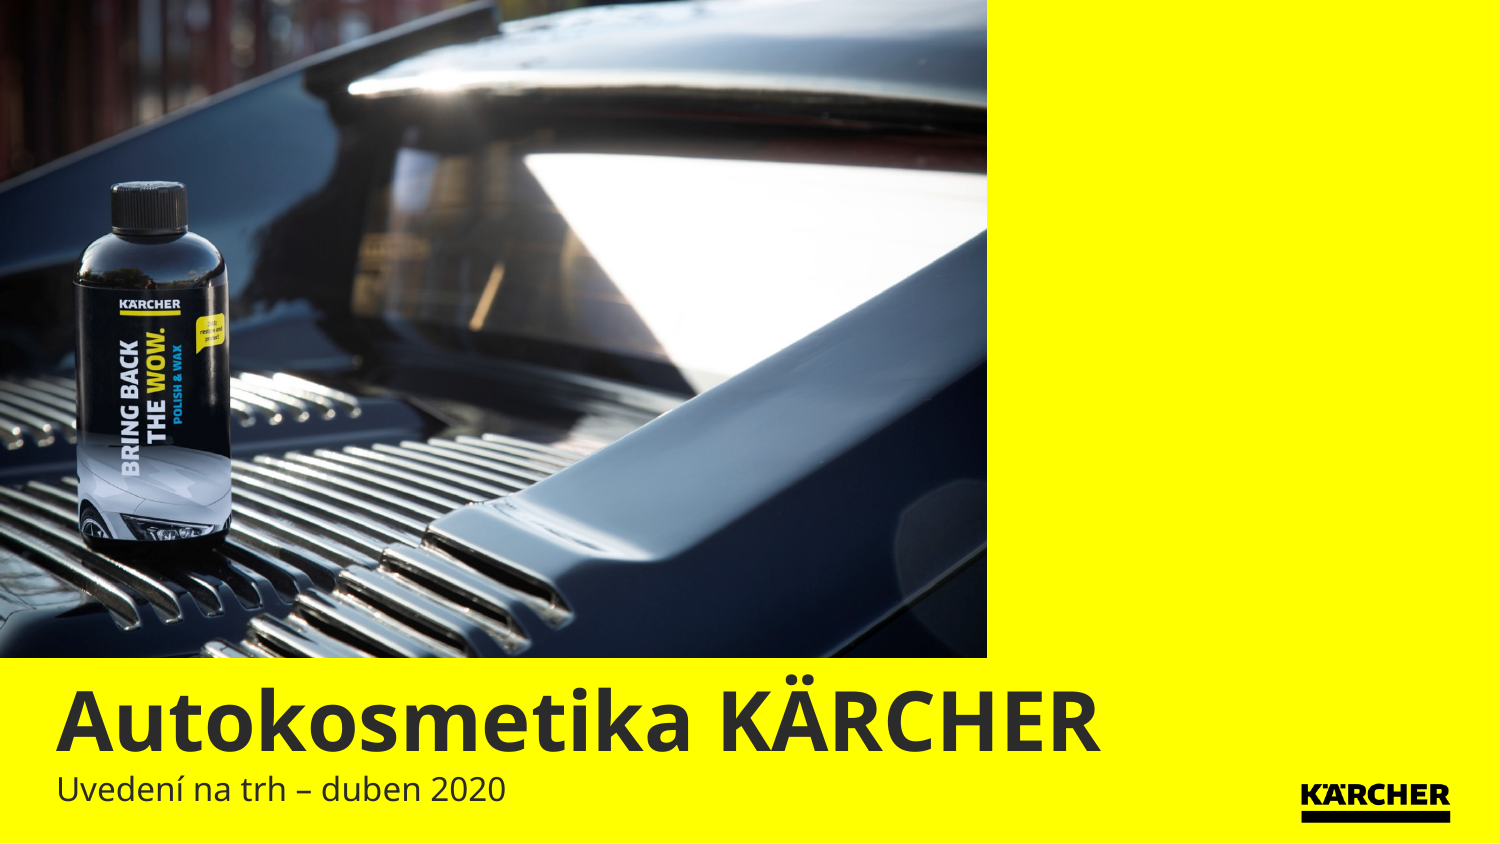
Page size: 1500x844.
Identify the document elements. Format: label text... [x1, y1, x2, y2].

text_box Autokosmetika KÄRCHER Uvedení na trh – duben 2020 [41, 660, 1223, 816]
picture [1281, 763, 1470, 843]
picture [0, 0, 987, 658]
